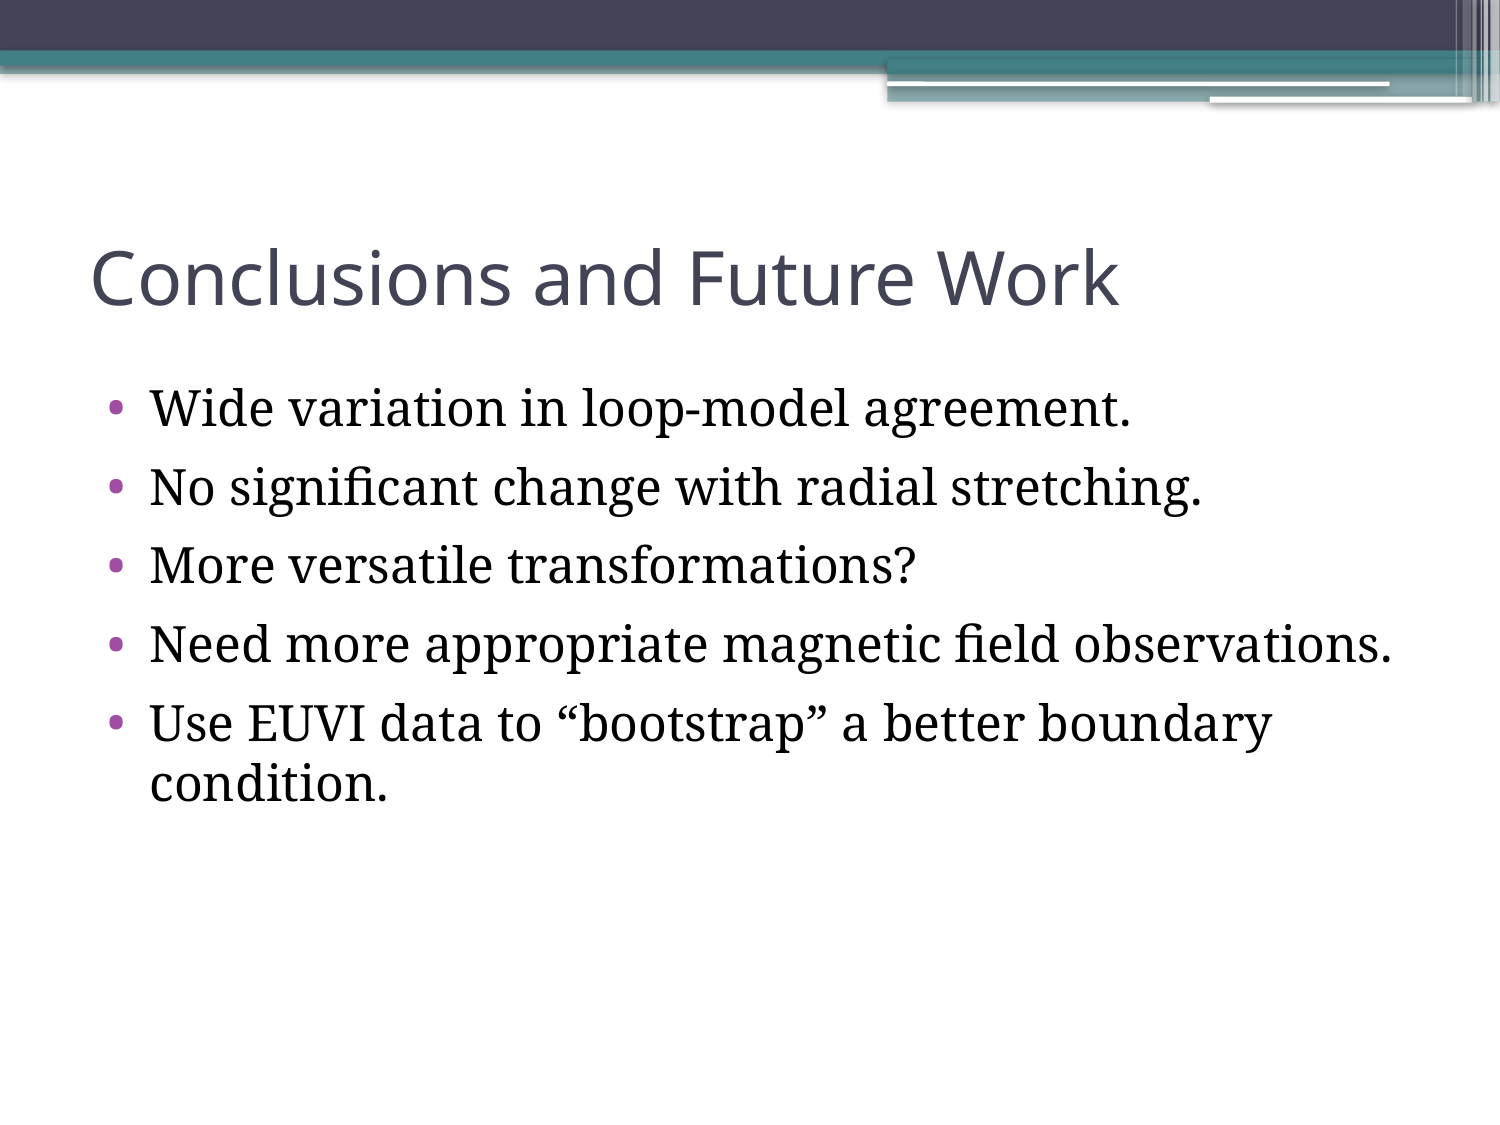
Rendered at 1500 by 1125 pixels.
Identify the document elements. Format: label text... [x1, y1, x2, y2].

title Conclusions and Future Work [75, 187, 1425, 363]
list Wide variation in loop-model agreement. No significant change with radial stretching. More versatile transformations? Need more appropriate magnetic field observations. Use EUVI data to “bootstrap” a better boundary condition. [75, 368, 1425, 1079]
